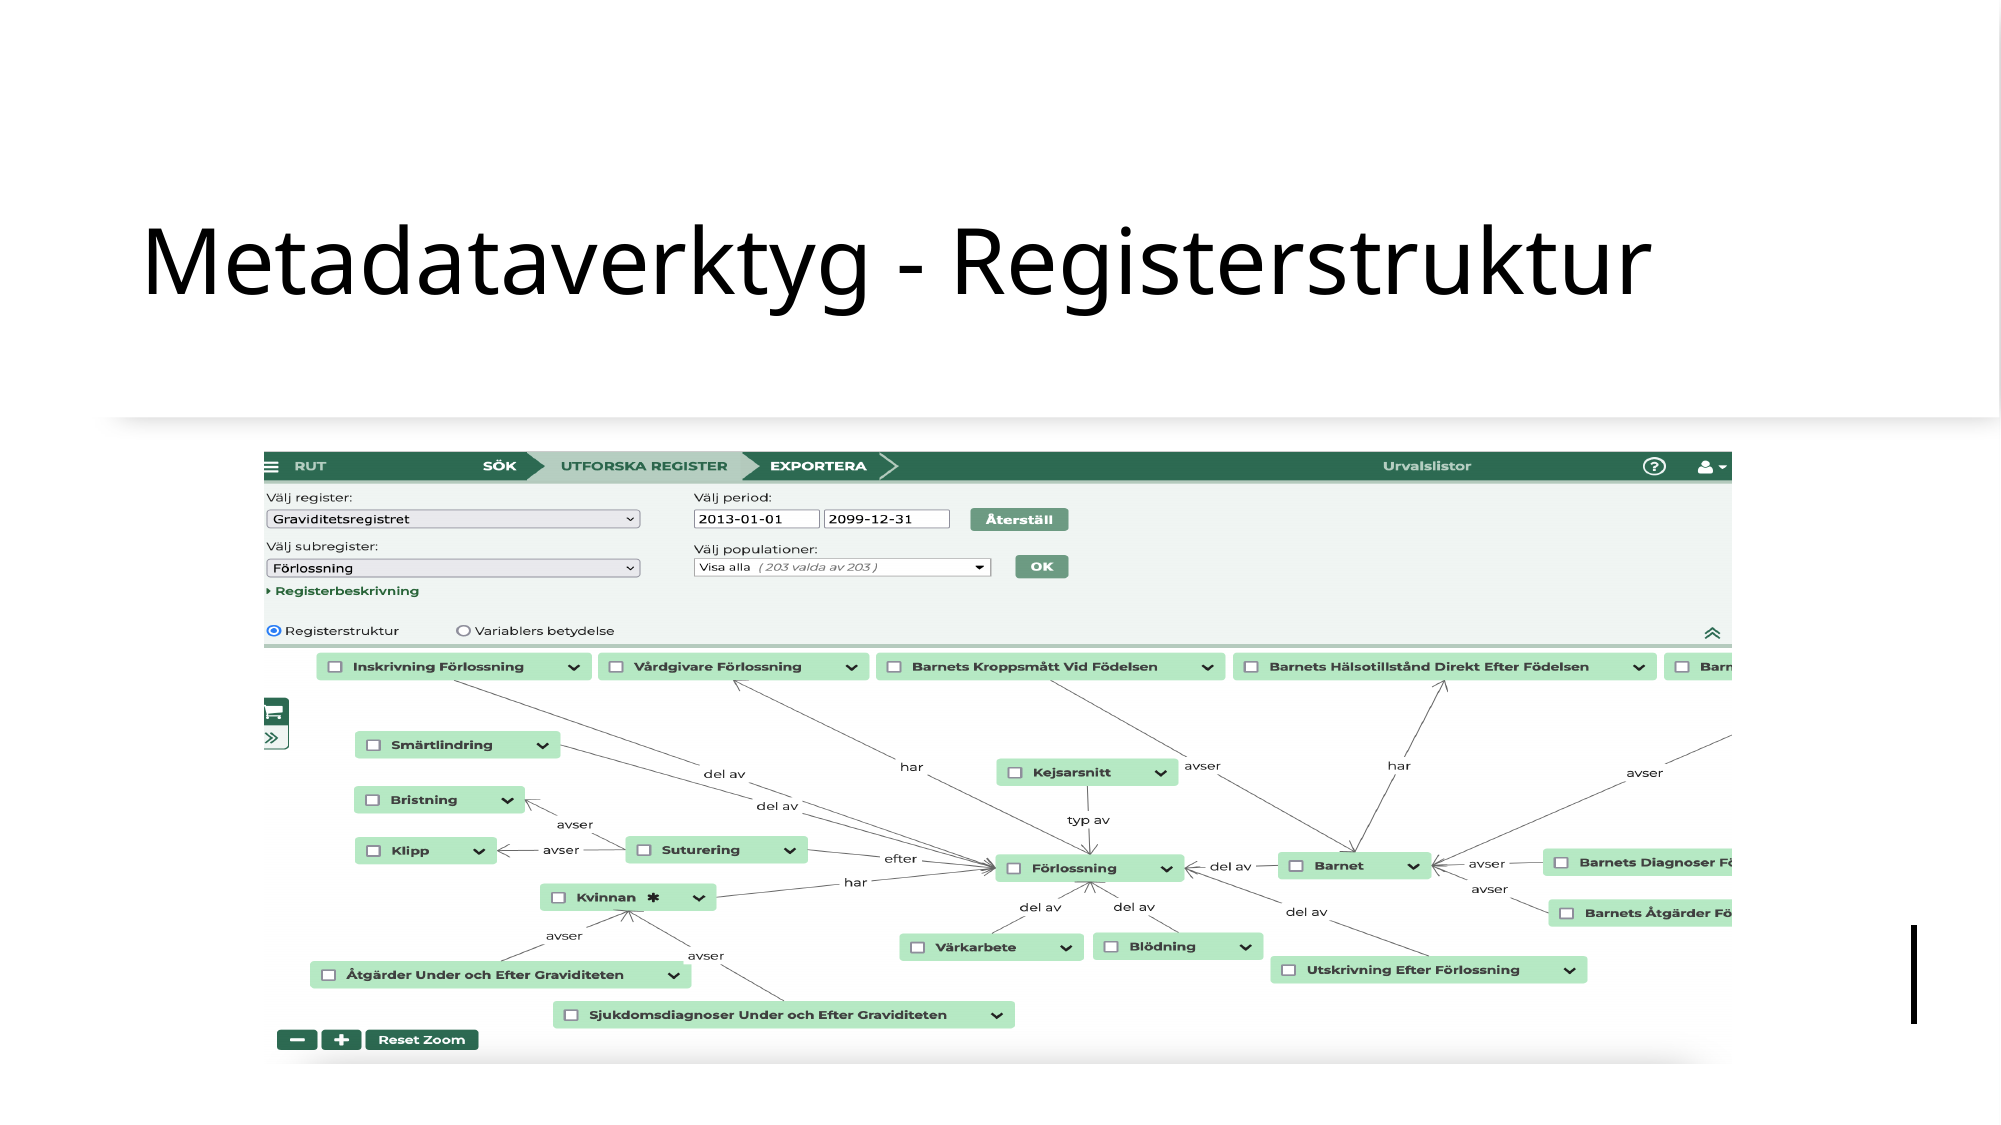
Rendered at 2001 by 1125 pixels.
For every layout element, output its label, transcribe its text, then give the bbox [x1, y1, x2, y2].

title Metadataverktyg - Registerstruktur [124, 140, 1828, 376]
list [264, 450, 1732, 1064]
